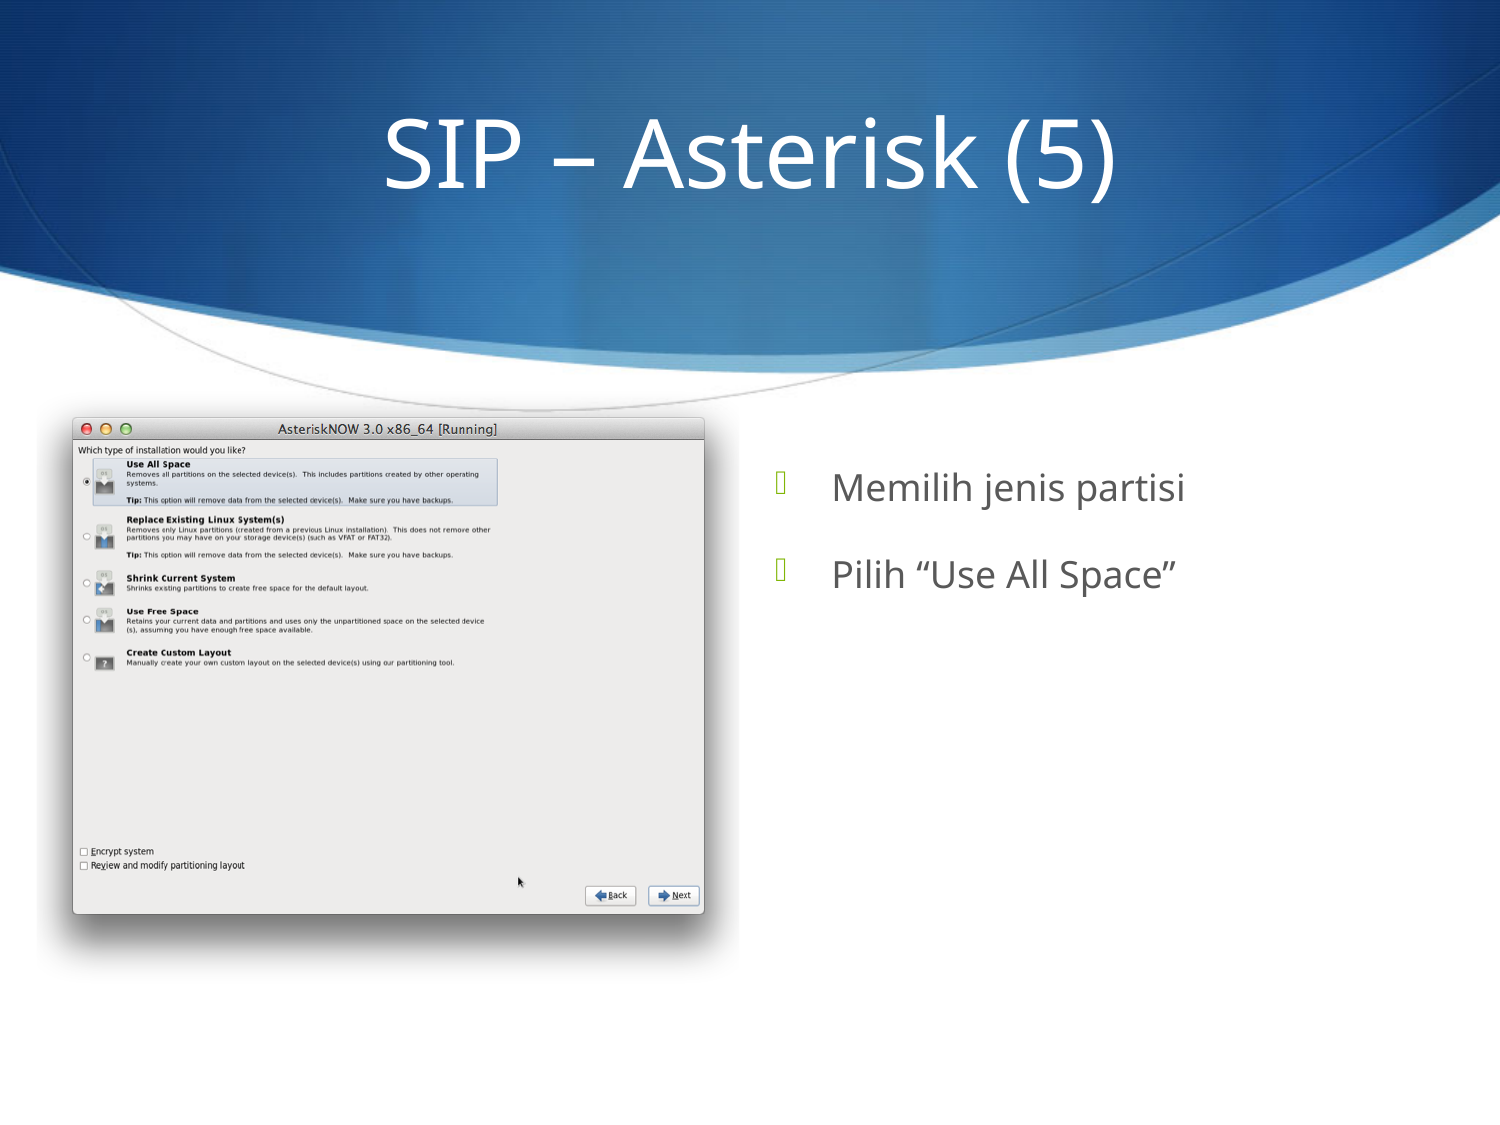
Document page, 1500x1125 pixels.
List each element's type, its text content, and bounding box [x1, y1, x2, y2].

list Memilih jenis partisi Pilih “Use All Space” [760, 456, 1379, 991]
title SIP – Asterisk (5) [75, 56, 1425, 245]
picture [0, 0, 1500, 1125]
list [35, 382, 740, 991]
